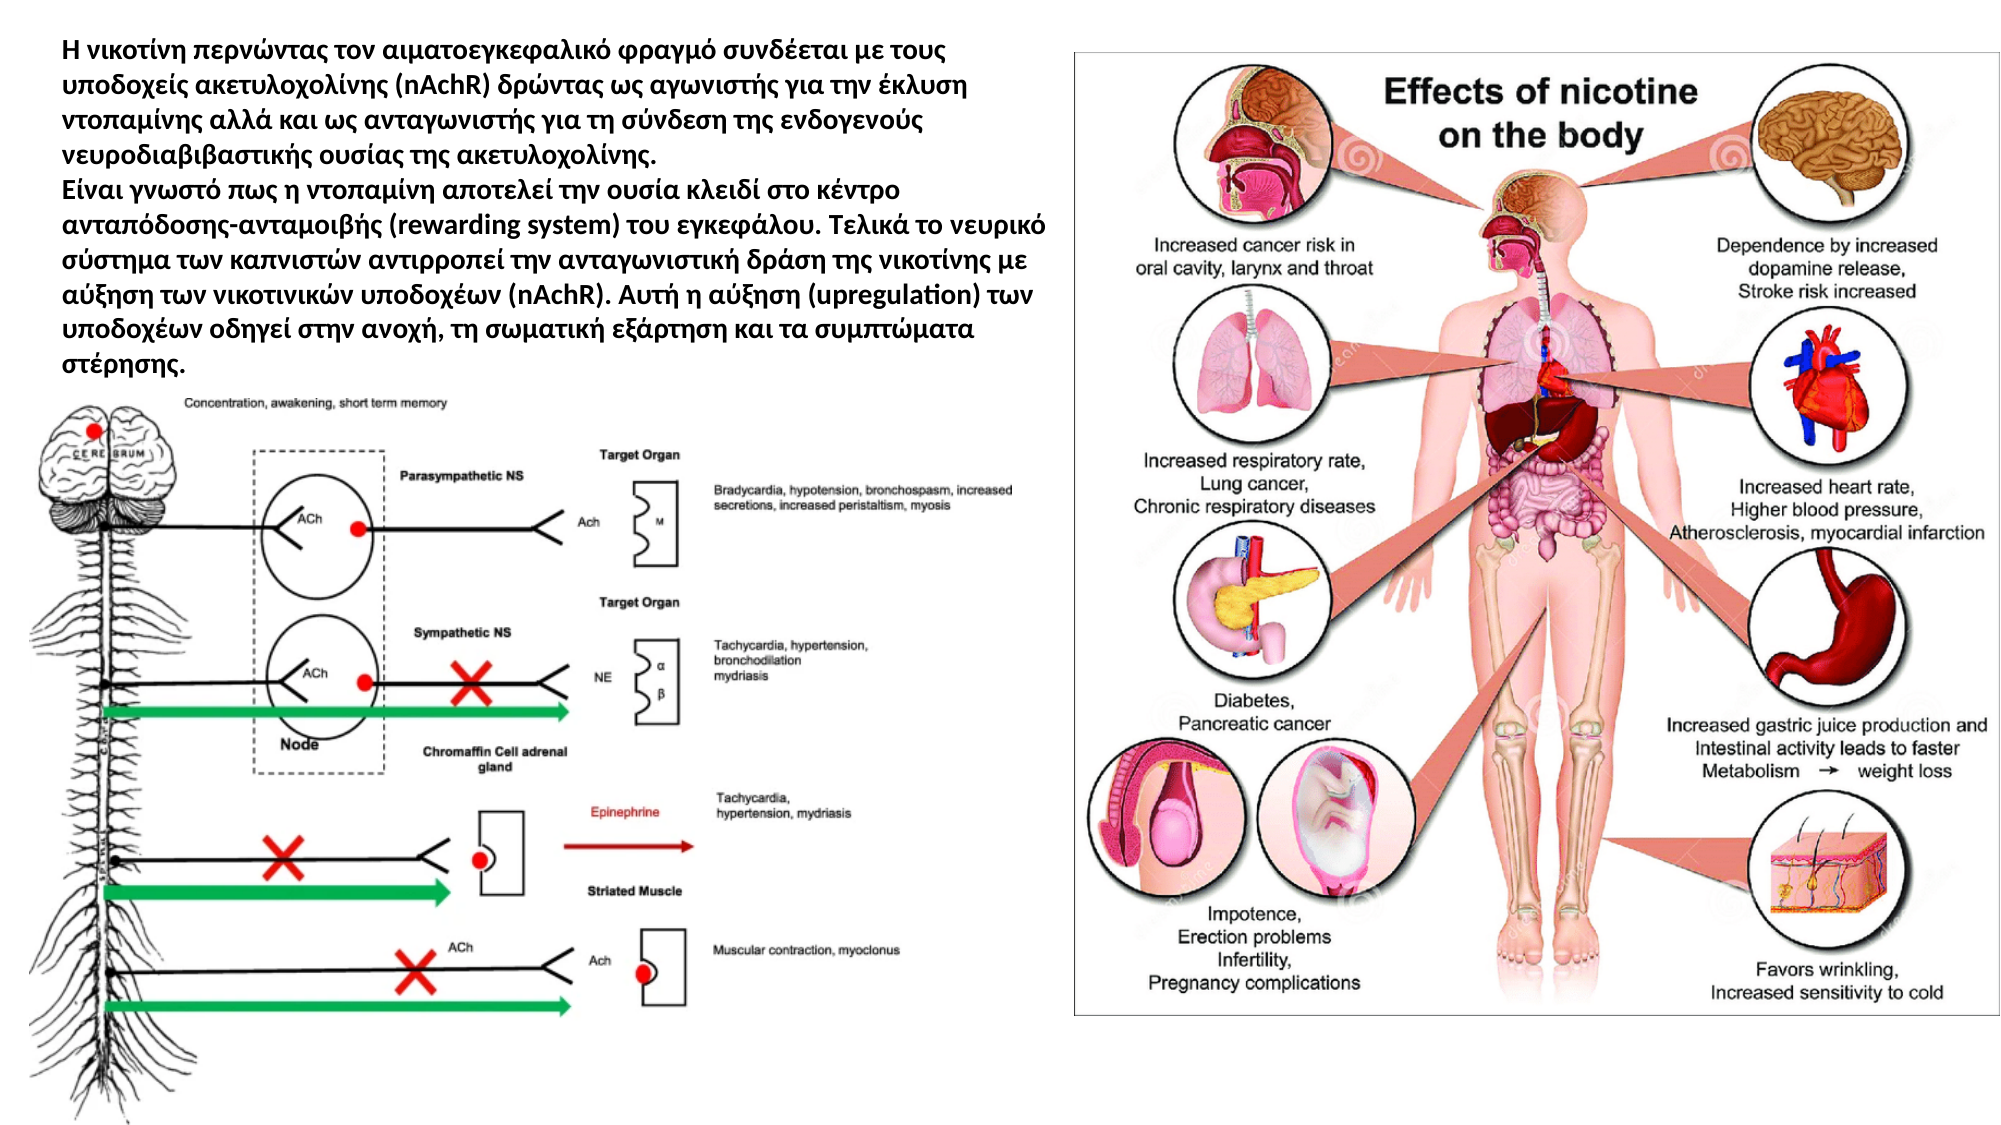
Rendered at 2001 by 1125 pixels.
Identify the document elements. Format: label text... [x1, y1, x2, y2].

picture [1074, 52, 2000, 1016]
picture [29, 398, 1012, 1125]
text_box Η νικοτίνη περνώντας τον αιματοεγκεφαλικό φραγμό συνδέεται με τους υποδοχείς ακετυλοχολίνης (nAchR) δρώντας ως αγωνιστής για την έκλυση ντοπαμίνης αλλά και ως ανταγωνιστής για τη σύνδεση της ενδογενούς νευροδιαβιβαστικής ουσίας της ακετυλοχολίνης. Είναι γνωστό πως η ντοπαμίνη αποτελεί την ουσία κλειδί στο κέντρο ανταπόδοσης-ανταμοιβής (rewarding system) του εγκεφάλου. Τελικά το νευρικό σύστημα των καπνιστών αντιρροπεί την ανταγωνιστική δράση της νικοτίνης με αύξηση των νικοτινικών υποδοχέων (nAchR). Αυτή η αύξηση (upregulation) των υποδοχέων οδηγεί στην ανοχή, τη σωματική εξάρτηση και τα συμπτώματα στέρησης. [47, 22, 1075, 388]
